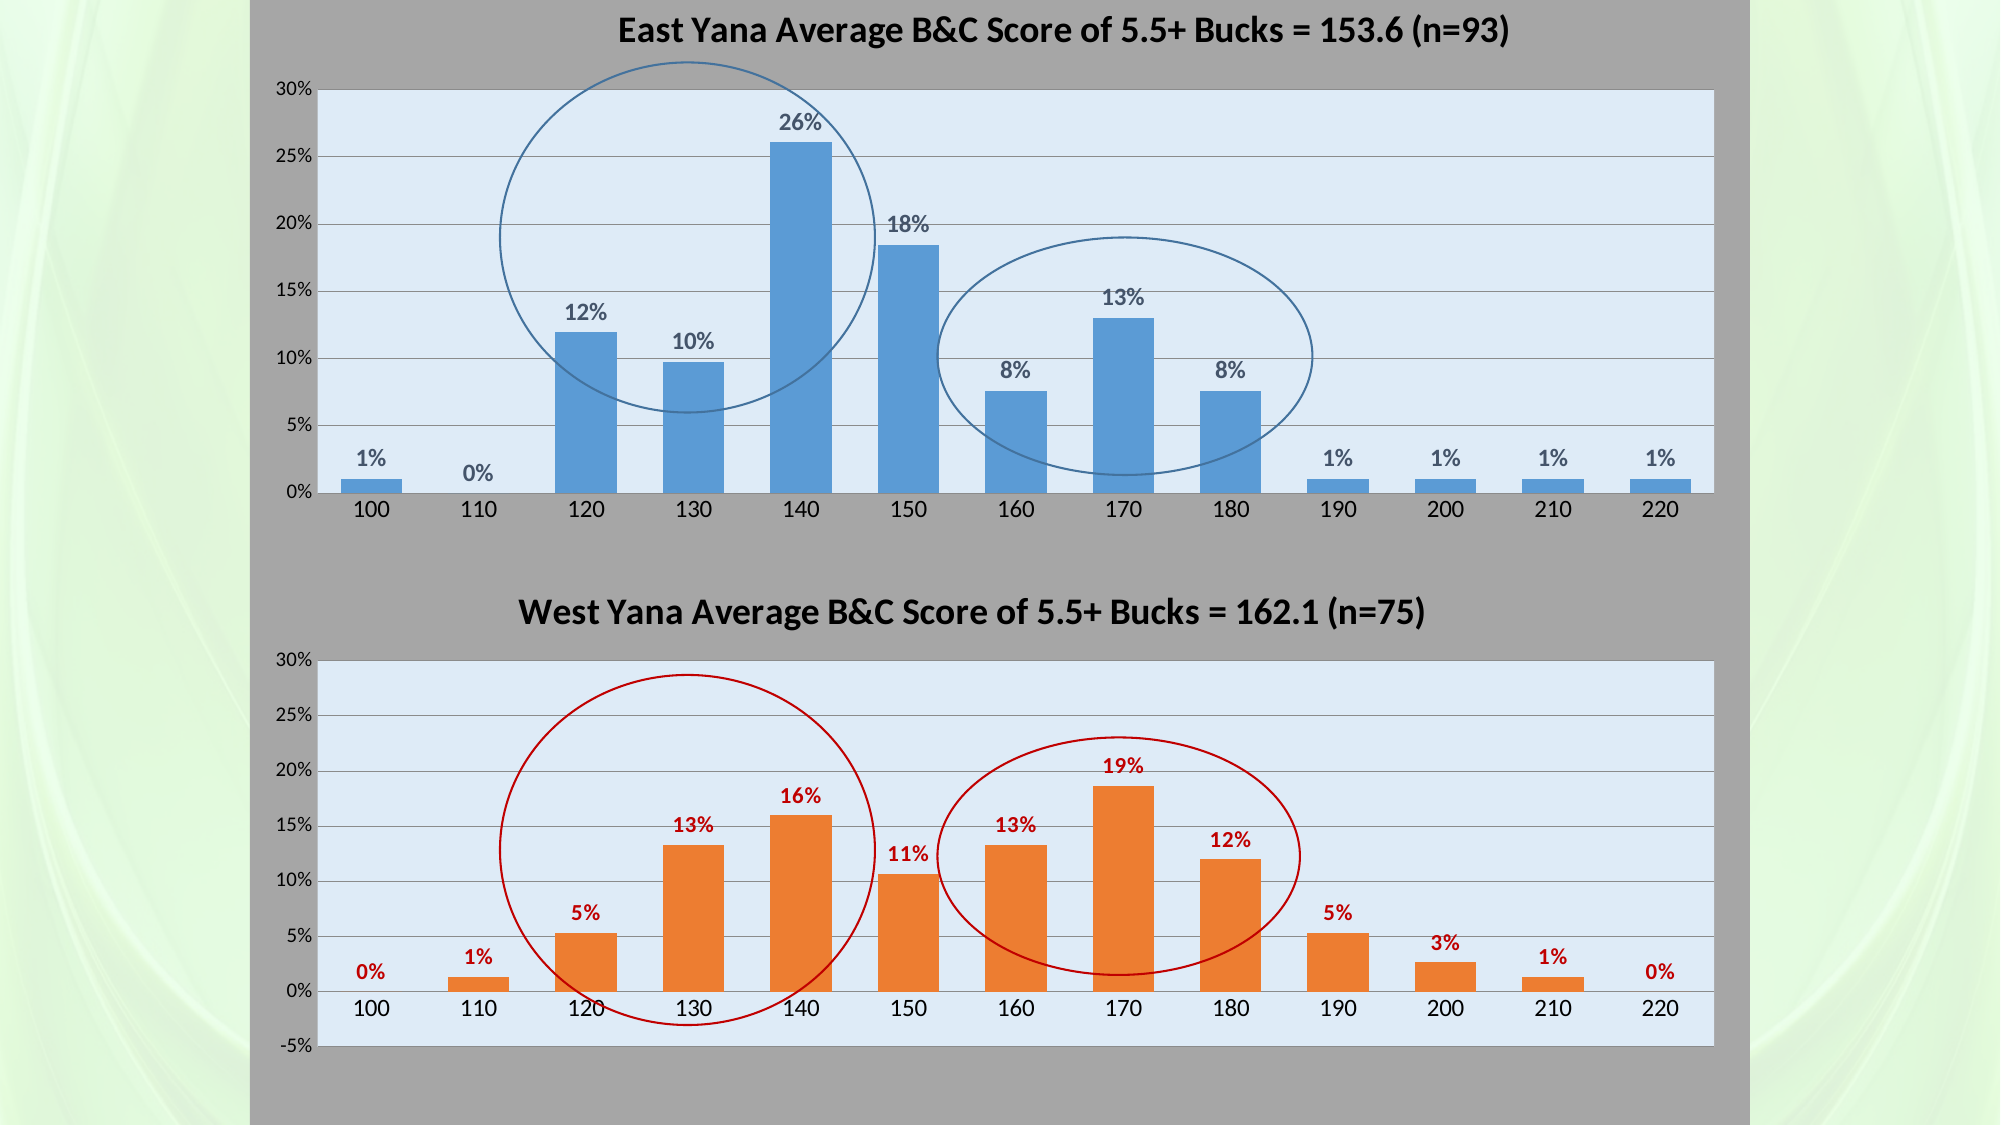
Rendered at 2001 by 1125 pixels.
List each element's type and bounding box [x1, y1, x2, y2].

chart [249, 0, 1750, 1125]
picture [0, 0, 249, 1125]
picture [1750, 0, 2001, 1125]
